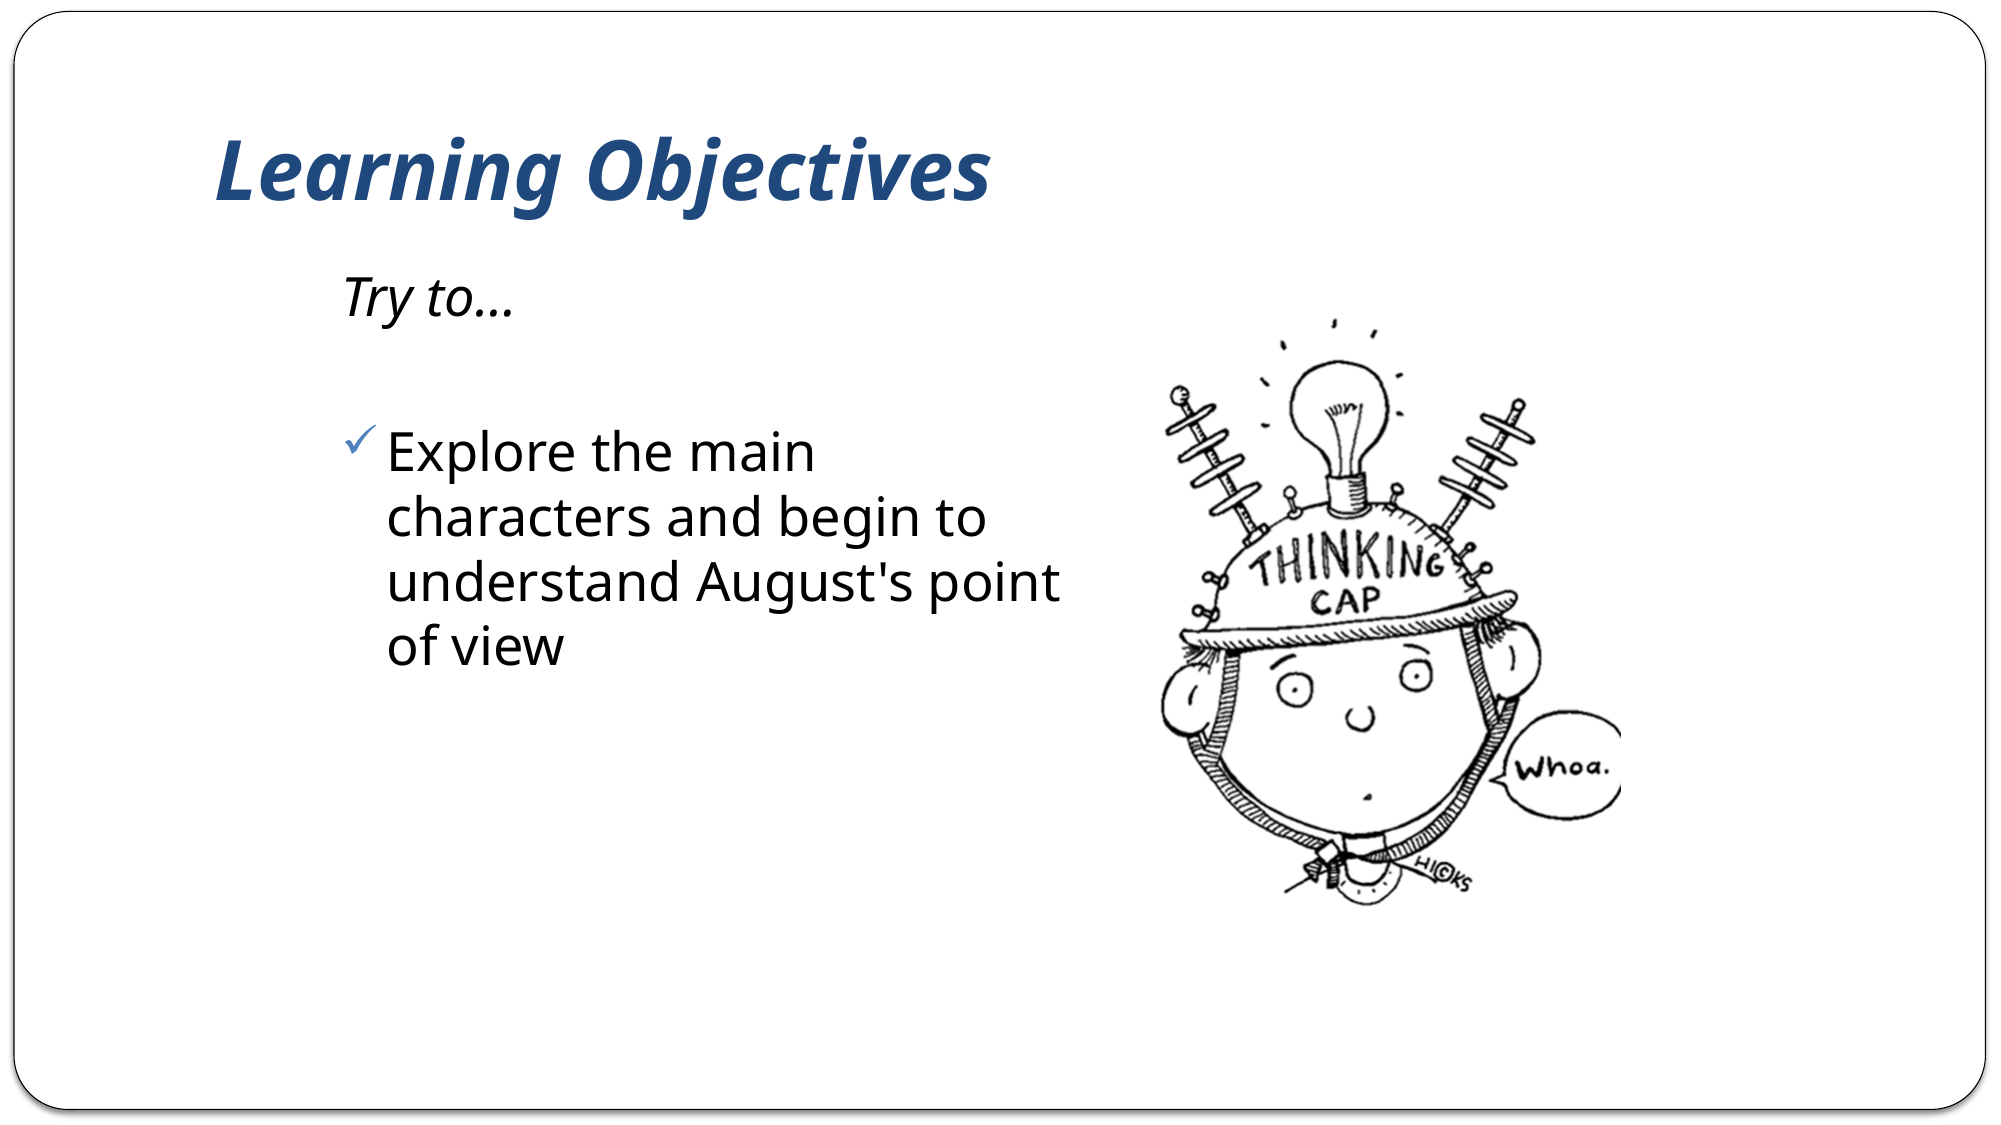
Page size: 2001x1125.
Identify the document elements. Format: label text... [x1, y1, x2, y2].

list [1113, 293, 1621, 932]
title Learning Objectives [200, 45, 1900, 233]
list Try to… Explore the main characters and begin to understand August's point of view [326, 255, 1107, 1006]
